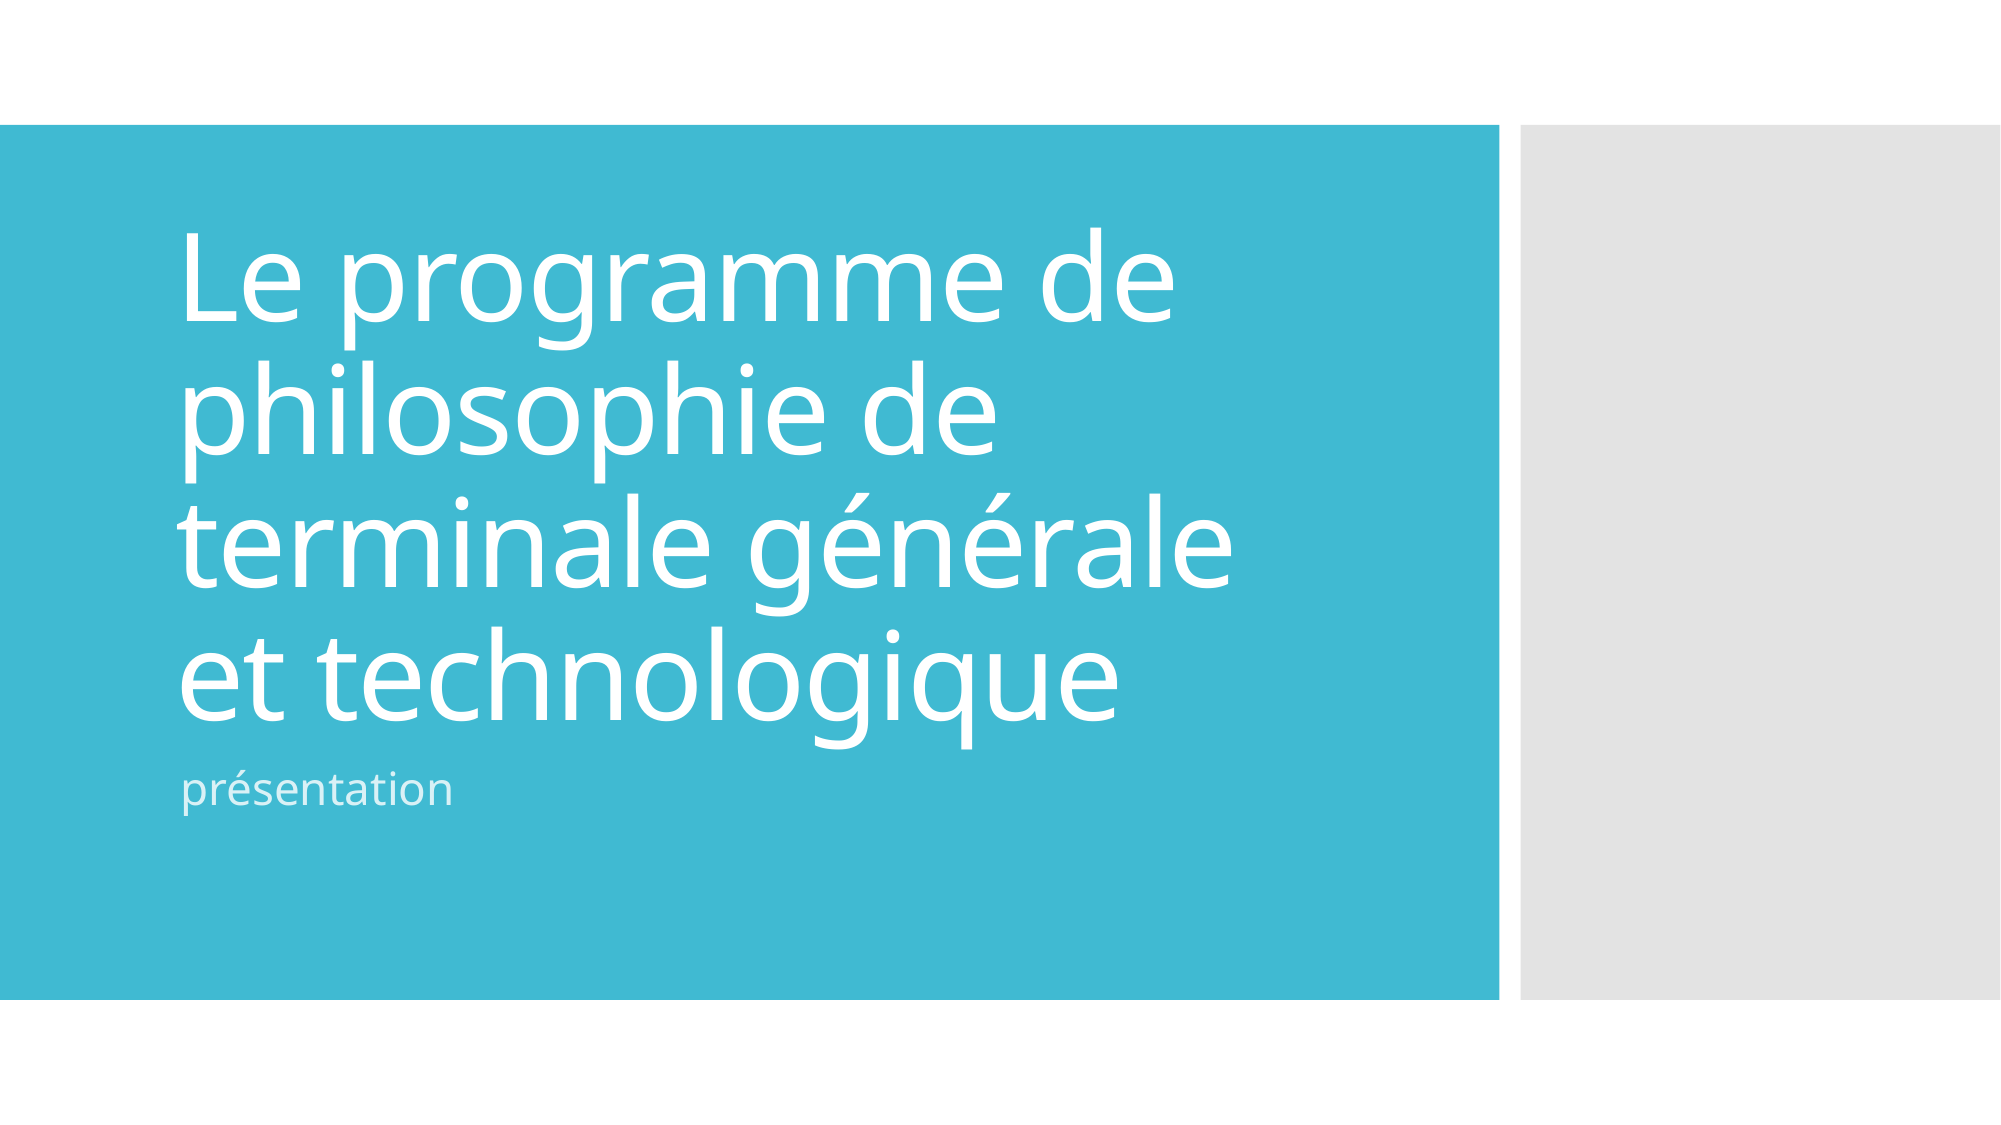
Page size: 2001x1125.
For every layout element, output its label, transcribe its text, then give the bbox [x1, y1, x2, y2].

title Le programme de philosophie de terminale générale et technologique [175, 213, 1376, 747]
subtitle présentation [180, 766, 1381, 917]
